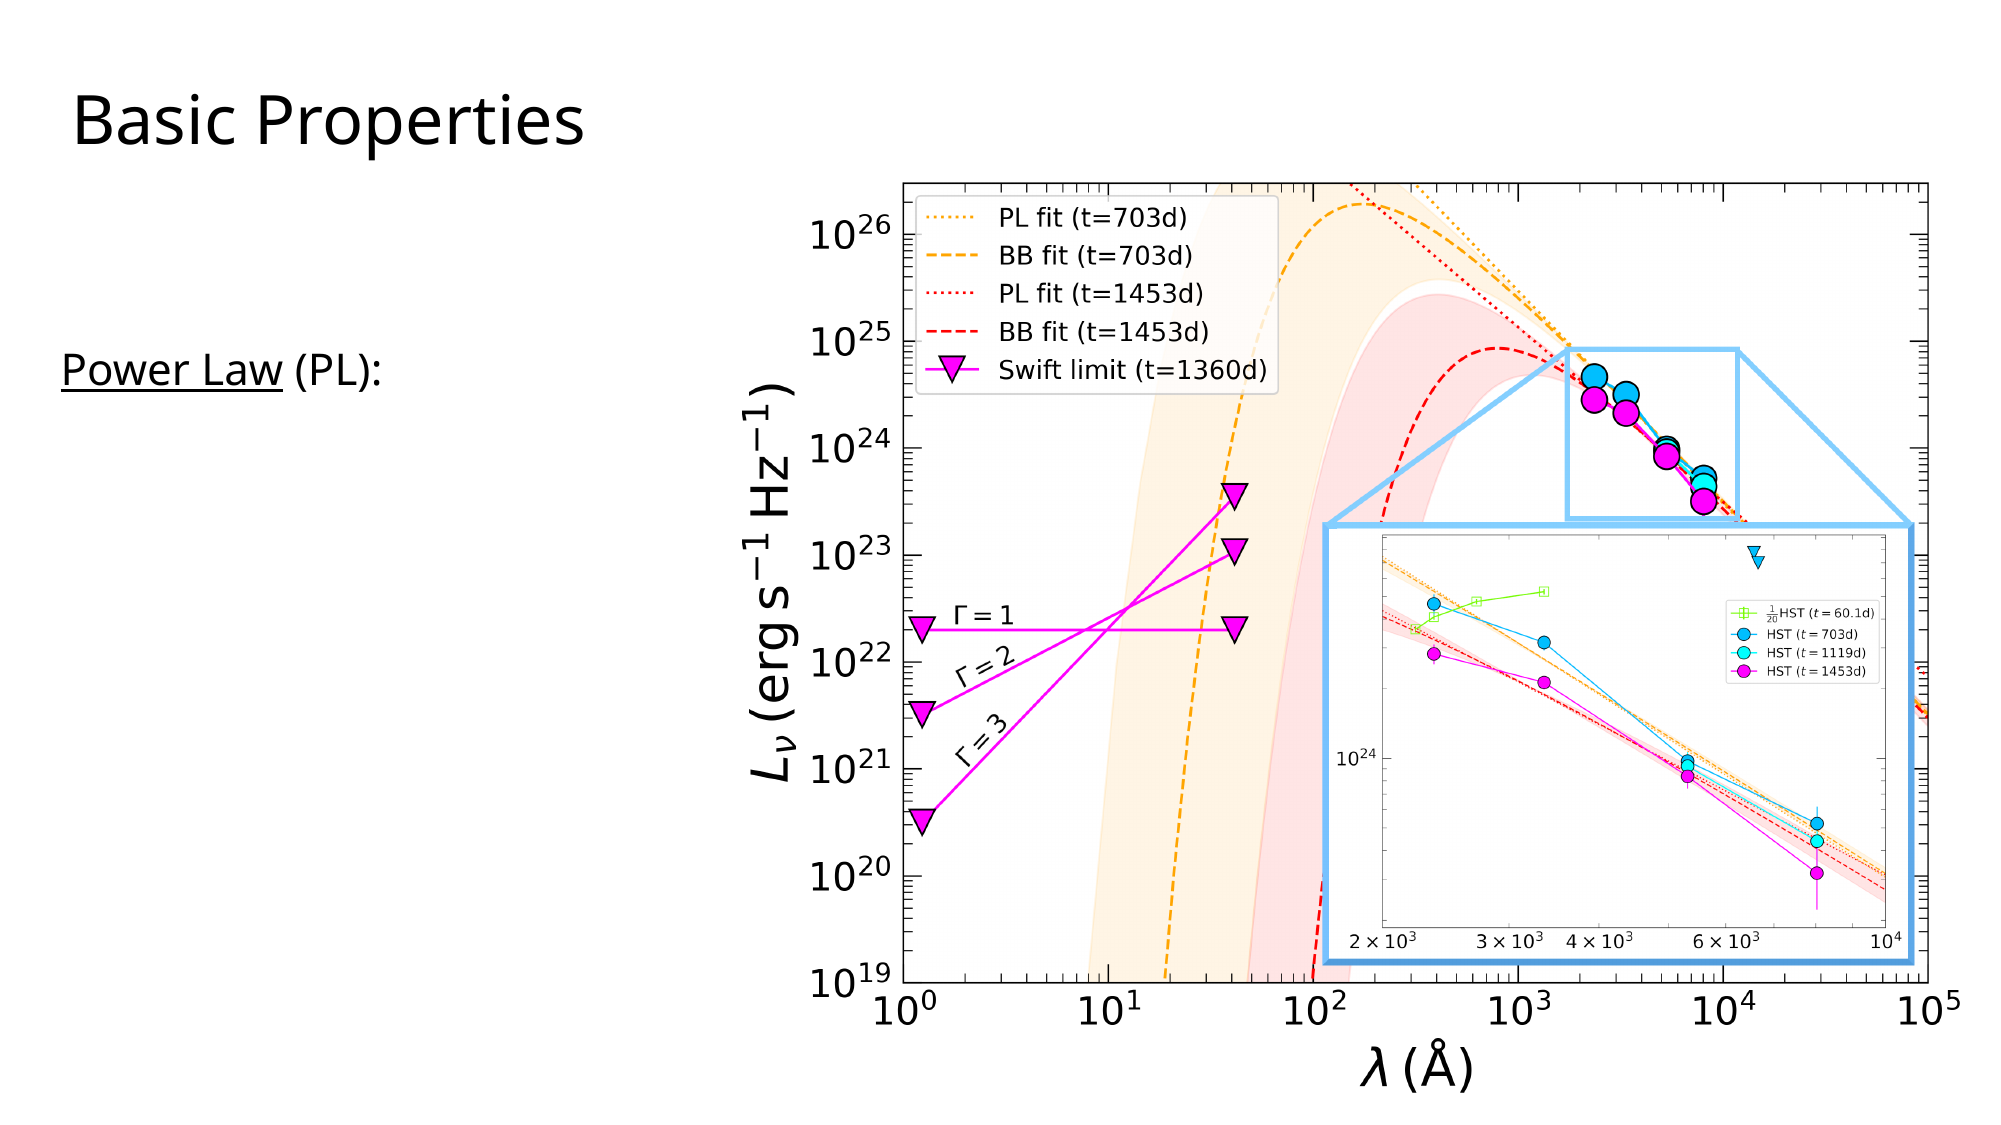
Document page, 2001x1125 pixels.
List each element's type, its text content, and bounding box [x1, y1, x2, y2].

picture [727, 170, 1977, 1109]
text_box Power Law (PL): [45, 334, 409, 402]
text_box Basic Properties [56, 78, 603, 171]
